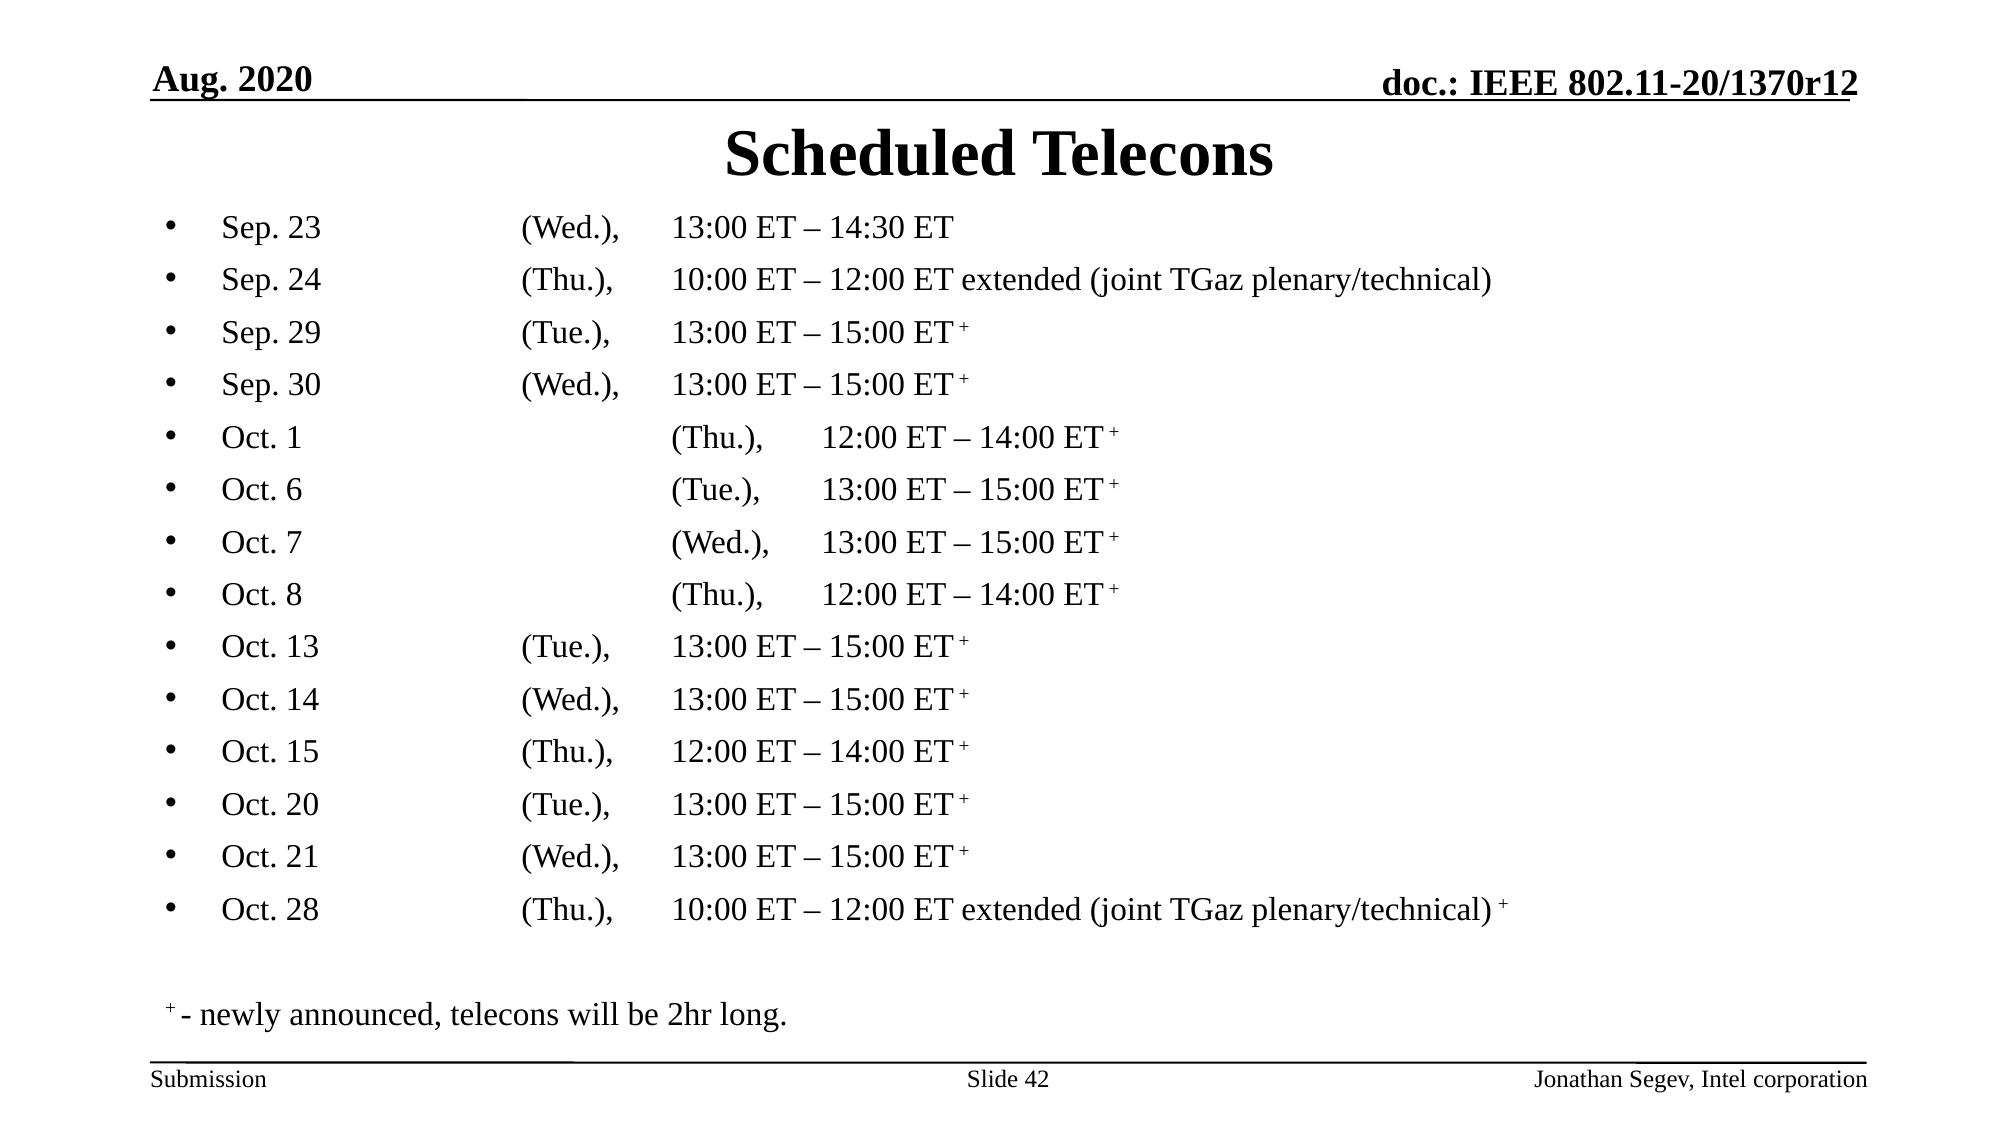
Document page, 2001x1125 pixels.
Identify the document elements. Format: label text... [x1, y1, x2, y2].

footer Jonathan Segev, Intel corporation [1171, 1061, 1869, 1093]
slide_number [152, 54, 563, 100]
slide_number Slide 42 [950, 1061, 1067, 1123]
title Scheduled Telecons [149, 112, 1850, 185]
list Sep. 23 (Wed.), 13:00 ET – 14:30 ET Sep. 24 (Thu.), 10:00 ET – 12:00 ET extended (joint TGaz plenary/technical) Sep. 29 (Tue.), 13:00 ET – 15:00 ET + Sep. 30 (Wed.), 13:00 ET – 15:00 ET + Oct. 1 (Thu.), 12:00 ET – 14:00 ET + Oct. 6 (Tue.), 13:00 ET – 15:00 ET + Oct. 7 (Wed.), 13:00 ET – 15:00 ET + Oct. 8 (Thu.), 12:00 ET – 14:00 ET + Oct. 13 (Tue.), 13:00 ET – 15:00 ET + Oct. 14 (Wed.), 13:00 ET – 15:00 ET + Oct. 15 (Thu.), 12:00 ET – 14:00 ET + Oct. 20 (Tue.), 13:00 ET – 15:00 ET + Oct. 21 (Wed.), 13:00 ET – 15:00 ET + Oct. 28 (Thu.), 10:00 ET – 12:00 ET extended (joint TGaz plenary/technical) + + - newly announced, telecons will be 2hr long. [149, 197, 1957, 929]
